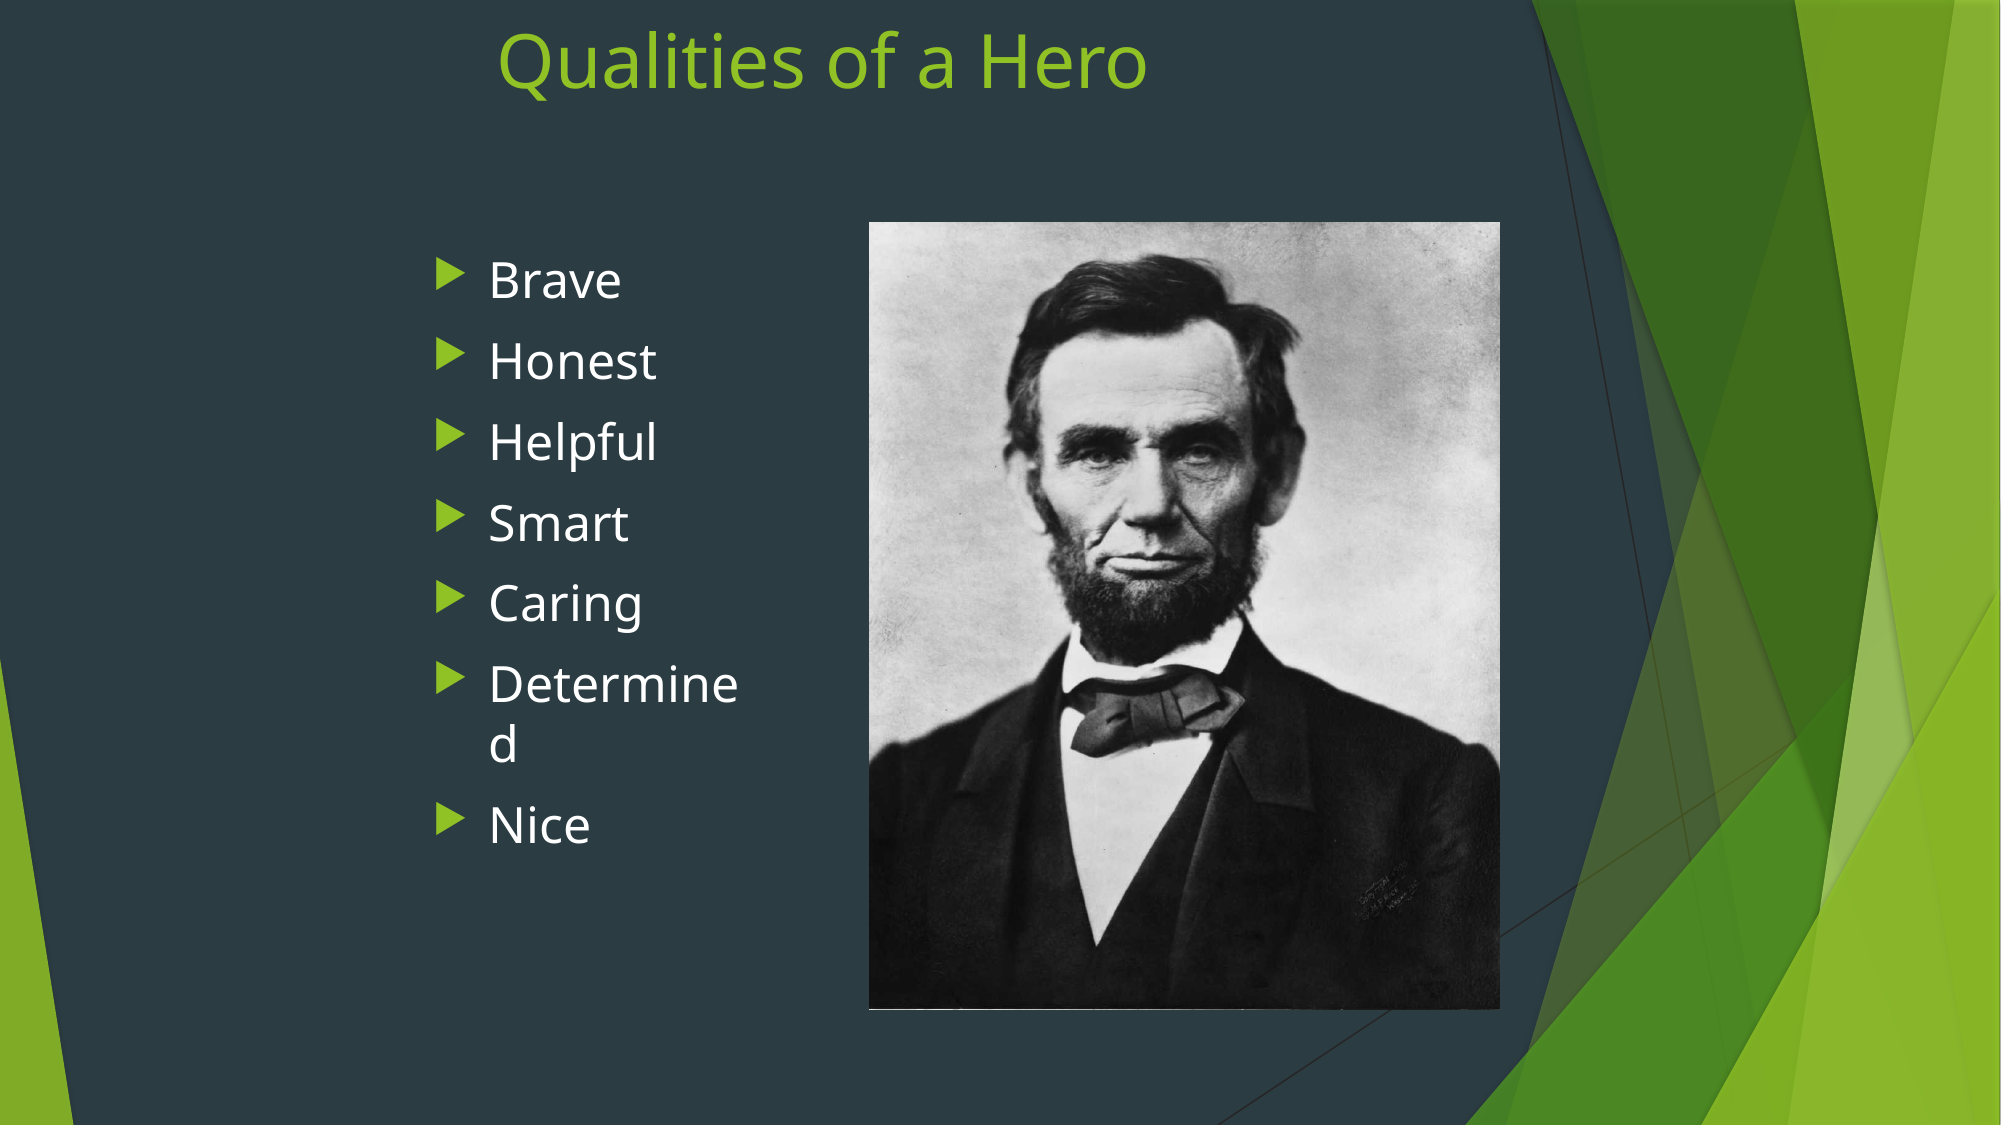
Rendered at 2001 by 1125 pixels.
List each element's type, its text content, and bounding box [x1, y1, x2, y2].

picture [868, 222, 1501, 1010]
title Qualities of a Hero [118, 6, 1529, 223]
list Brave Honest Helpful Smart Caring Determined Nice [417, 241, 776, 860]
